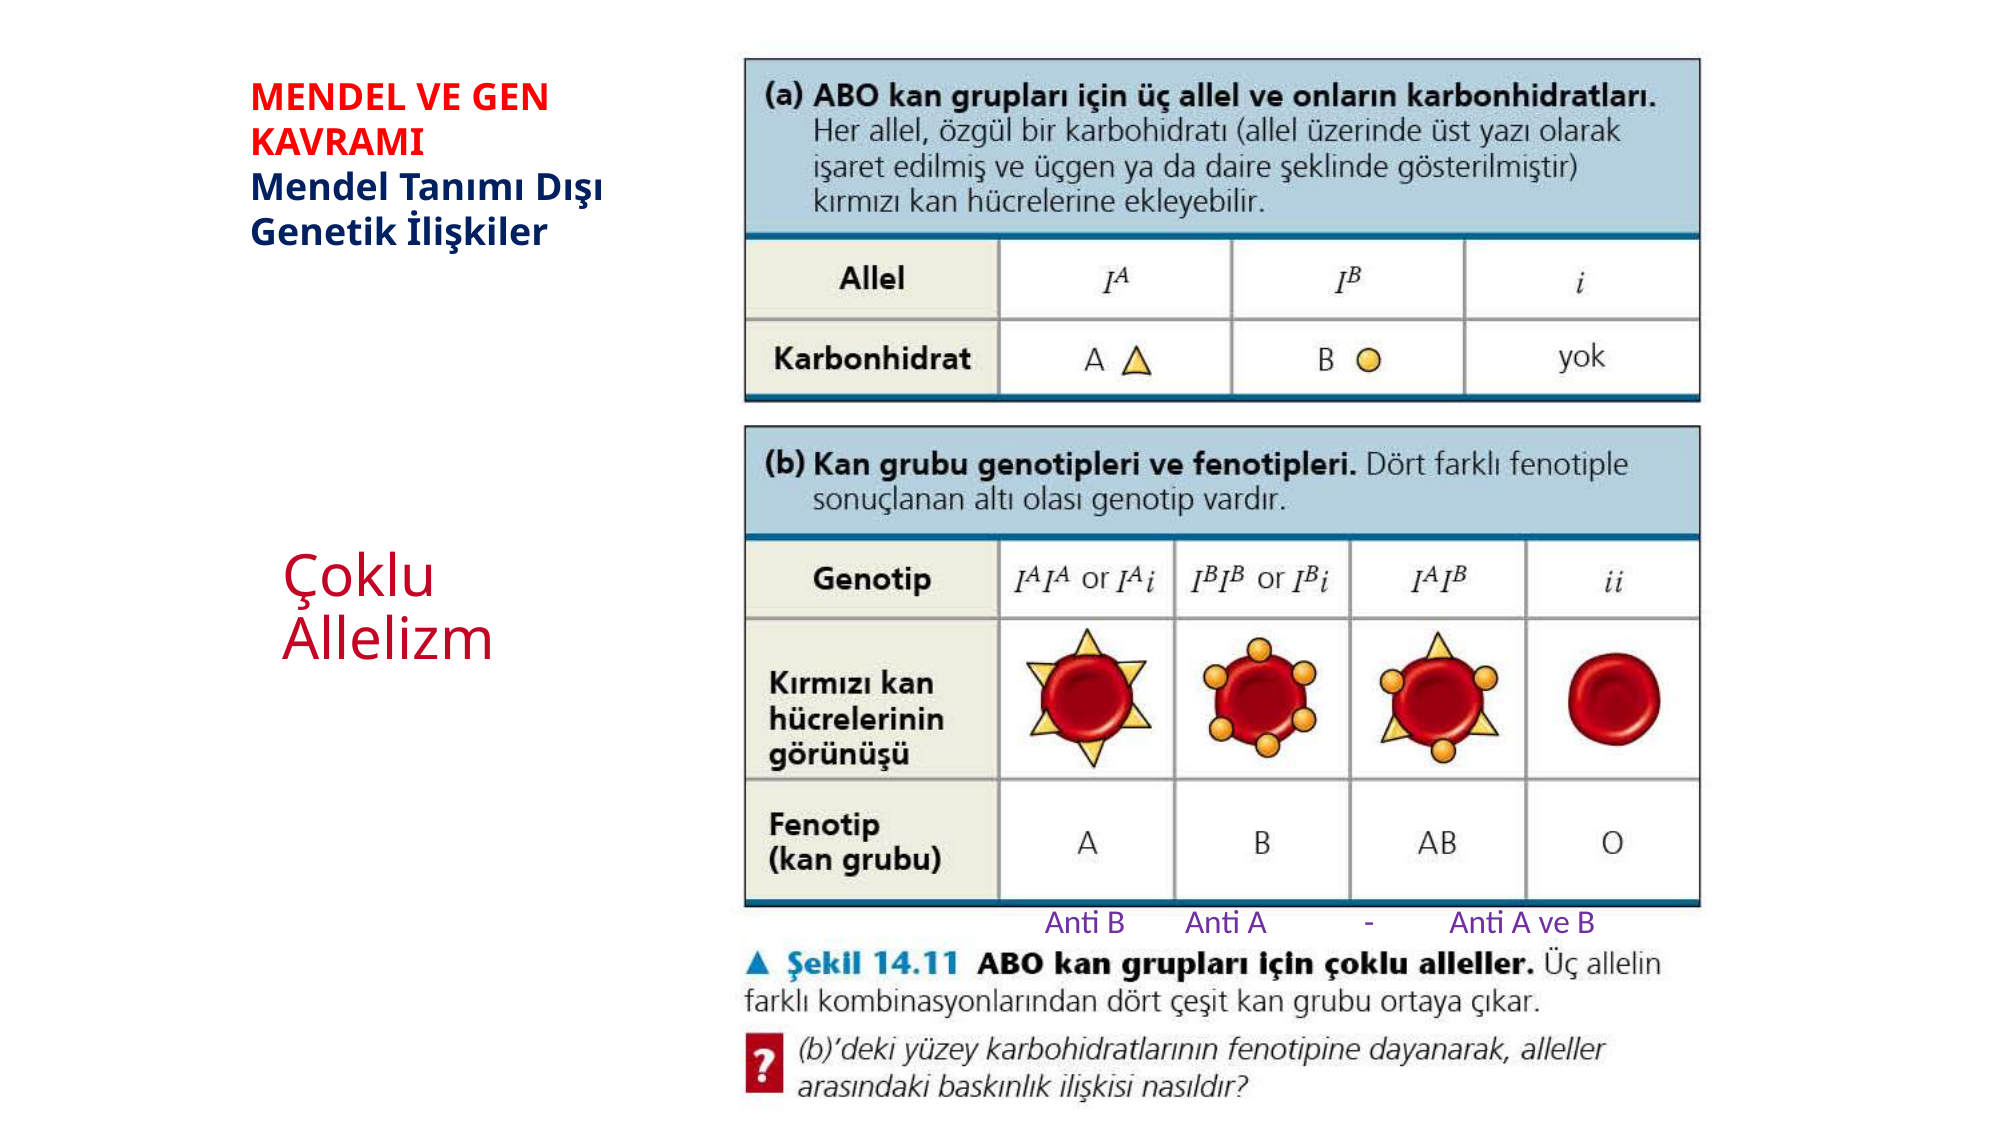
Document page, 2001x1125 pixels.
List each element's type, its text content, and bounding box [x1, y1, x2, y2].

text_box MENDEL VE GEN KAVRAMI Mendel Tanımı Dışı Genetik İlişkiler [249, 125, 698, 253]
picture [698, 41, 1751, 1125]
title Çoklu Allelizm [267, 515, 698, 703]
